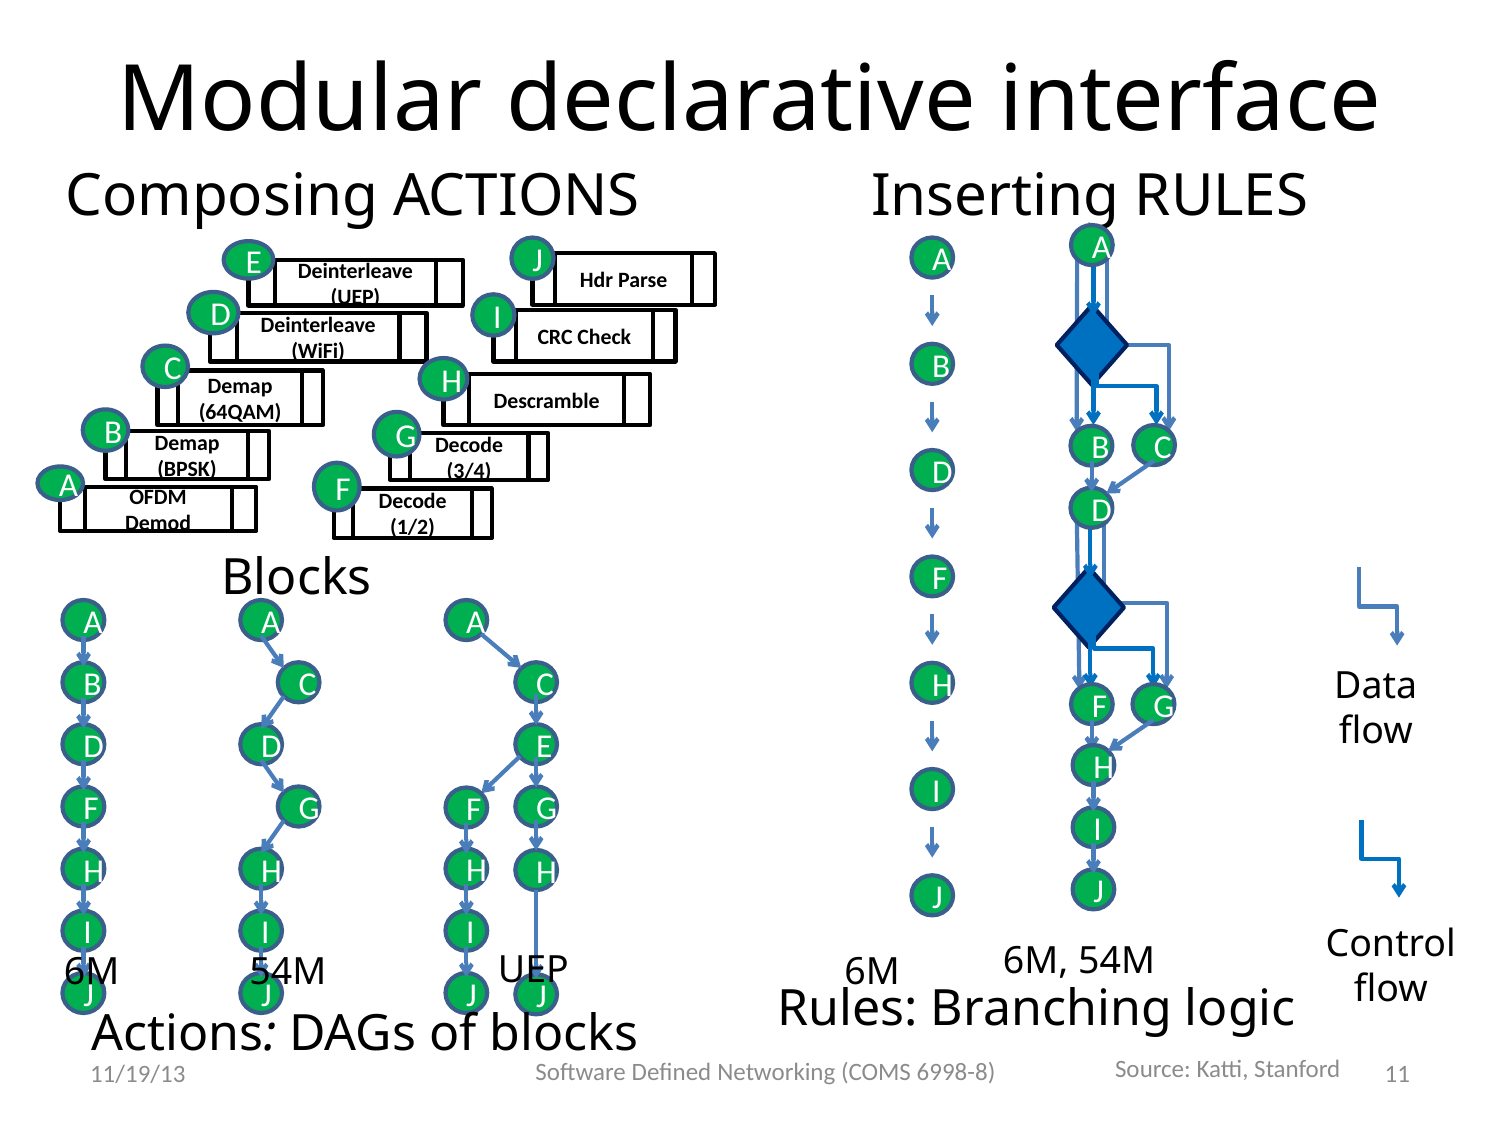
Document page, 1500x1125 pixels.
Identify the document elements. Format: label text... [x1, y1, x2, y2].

title Modular declarative interface [75, 0, 1425, 188]
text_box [37, 237, 716, 539]
text_box Actions: DAGs of blocks [1, 999, 702, 1074]
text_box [62, 599, 637, 1015]
text_box Rules: Branching logic [687, 974, 1450, 1042]
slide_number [75, 1042, 425, 1103]
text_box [1049, 224, 1222, 989]
footer Software Defined Networking (COMS 6998-8) [450, 1037, 1088, 1103]
slide_number 11 [1088, 1042, 1425, 1103]
text_box Blocks [131, 548, 505, 598]
text_box Source: Katti, Stanford [1100, 1037, 1450, 1098]
list Inserting RULES [856, 149, 1425, 275]
text_box Composing ACTIONS [50, 149, 667, 235]
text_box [887, 237, 970, 1001]
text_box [1318, 567, 1464, 1018]
